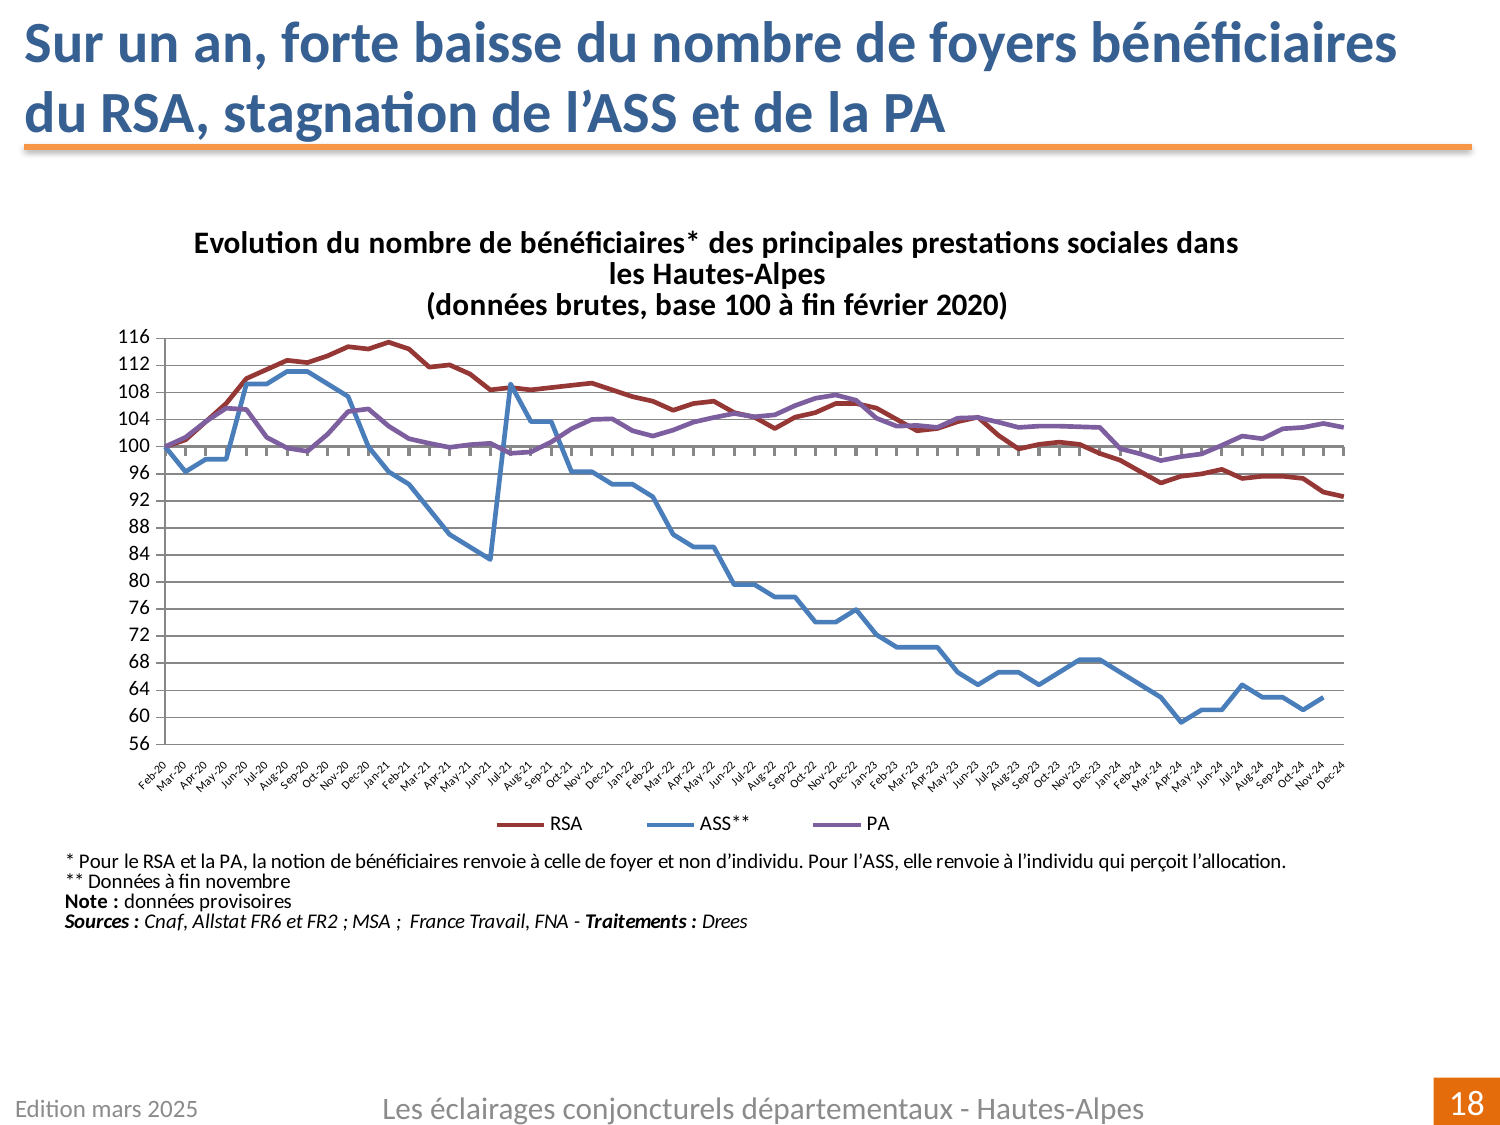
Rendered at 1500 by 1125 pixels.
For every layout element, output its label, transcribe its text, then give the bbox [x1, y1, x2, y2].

slide_number 18 [1433, 1077, 1500, 1125]
text_box Sur un an, forte baisse du nombre de foyers bénéficiaires du RSA, stagnation de l’ASS et de la PA [10, 0, 1486, 152]
chart [49, 195, 1386, 995]
footer Les éclairages conjoncturels départementaux - Hautes-Alpes [350, 1077, 1249, 1125]
slide_number Edition mars 2025 [0, 1077, 350, 1125]
